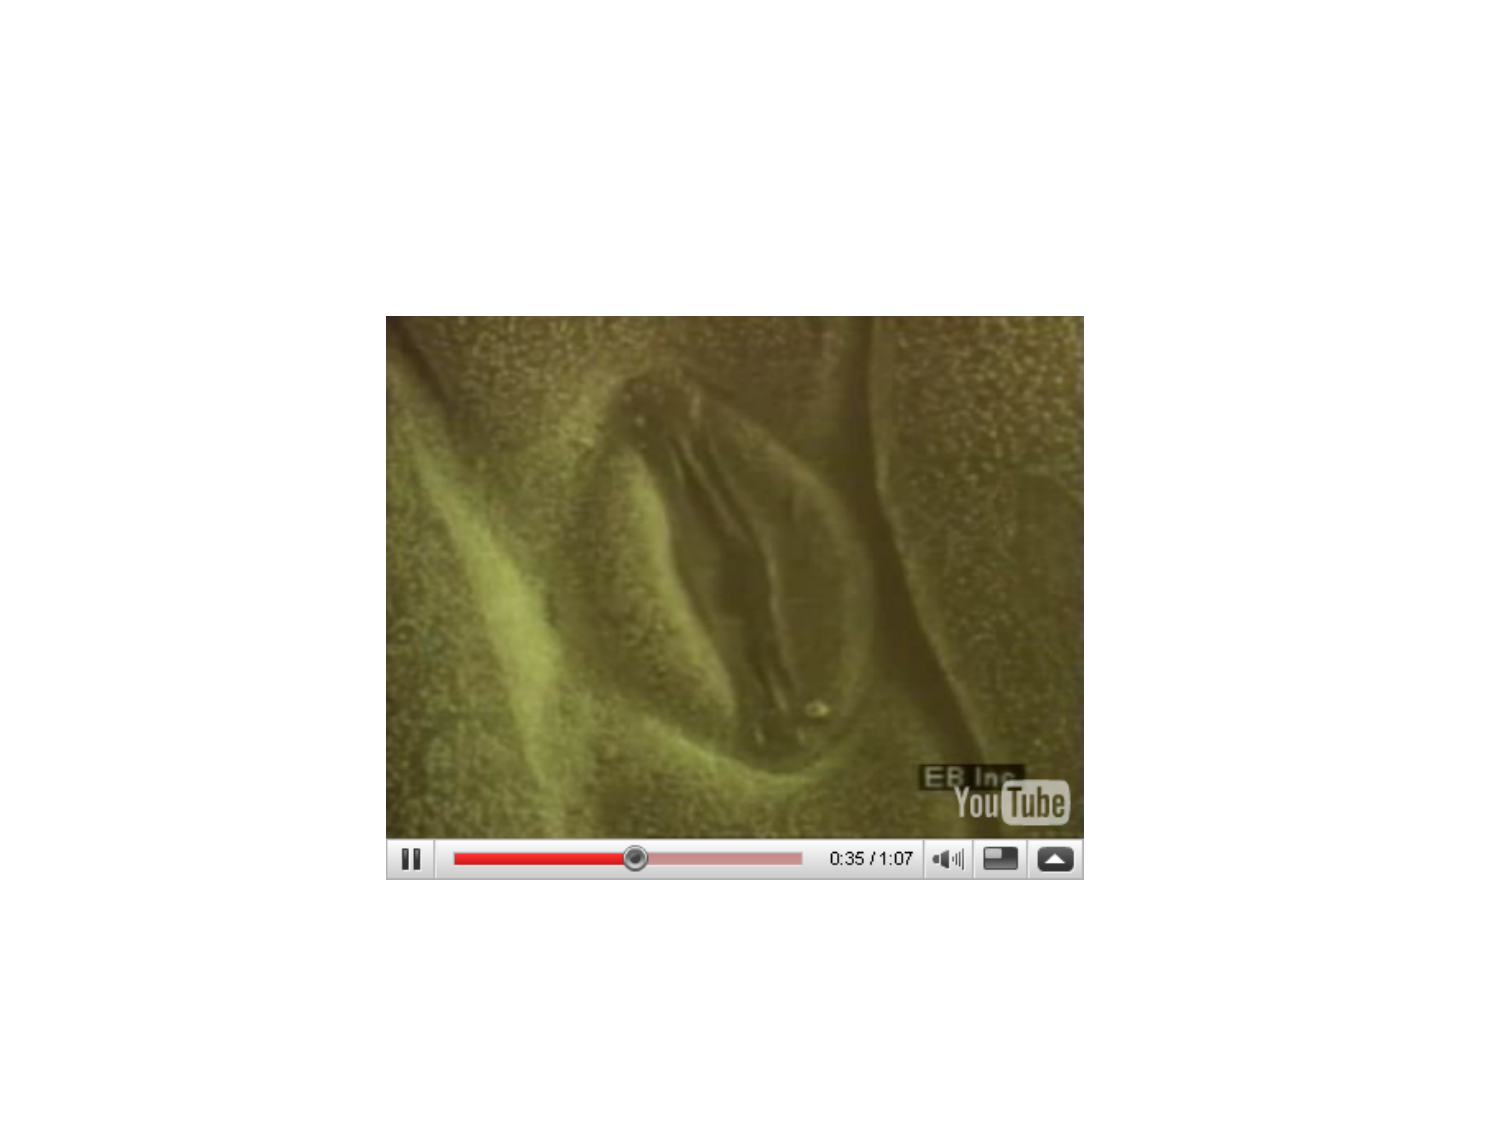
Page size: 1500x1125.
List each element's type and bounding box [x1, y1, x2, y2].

list [386, 316, 1085, 880]
